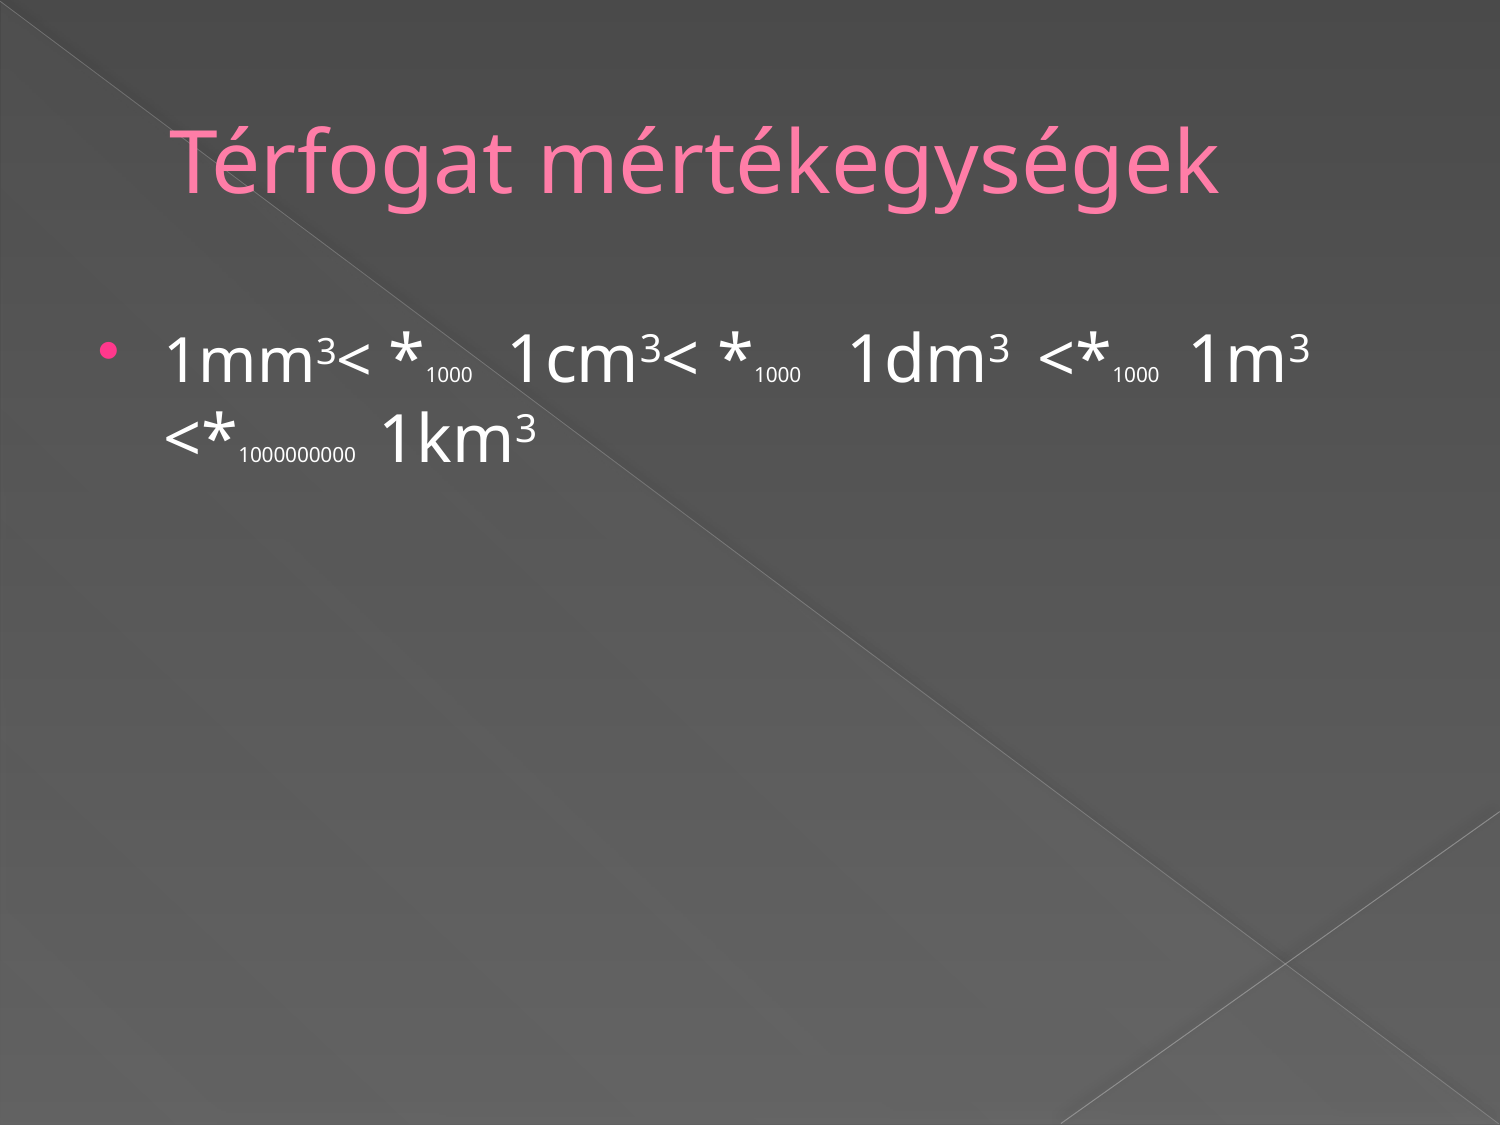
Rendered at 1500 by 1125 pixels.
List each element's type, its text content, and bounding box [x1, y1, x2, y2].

title Térfogat mértékegységek [75, 43, 1425, 274]
list 1mm3< *1000 1cm3< *1000 1dm3 <*1000 1m3 <*1000000000 1km3 [75, 308, 1425, 1059]
